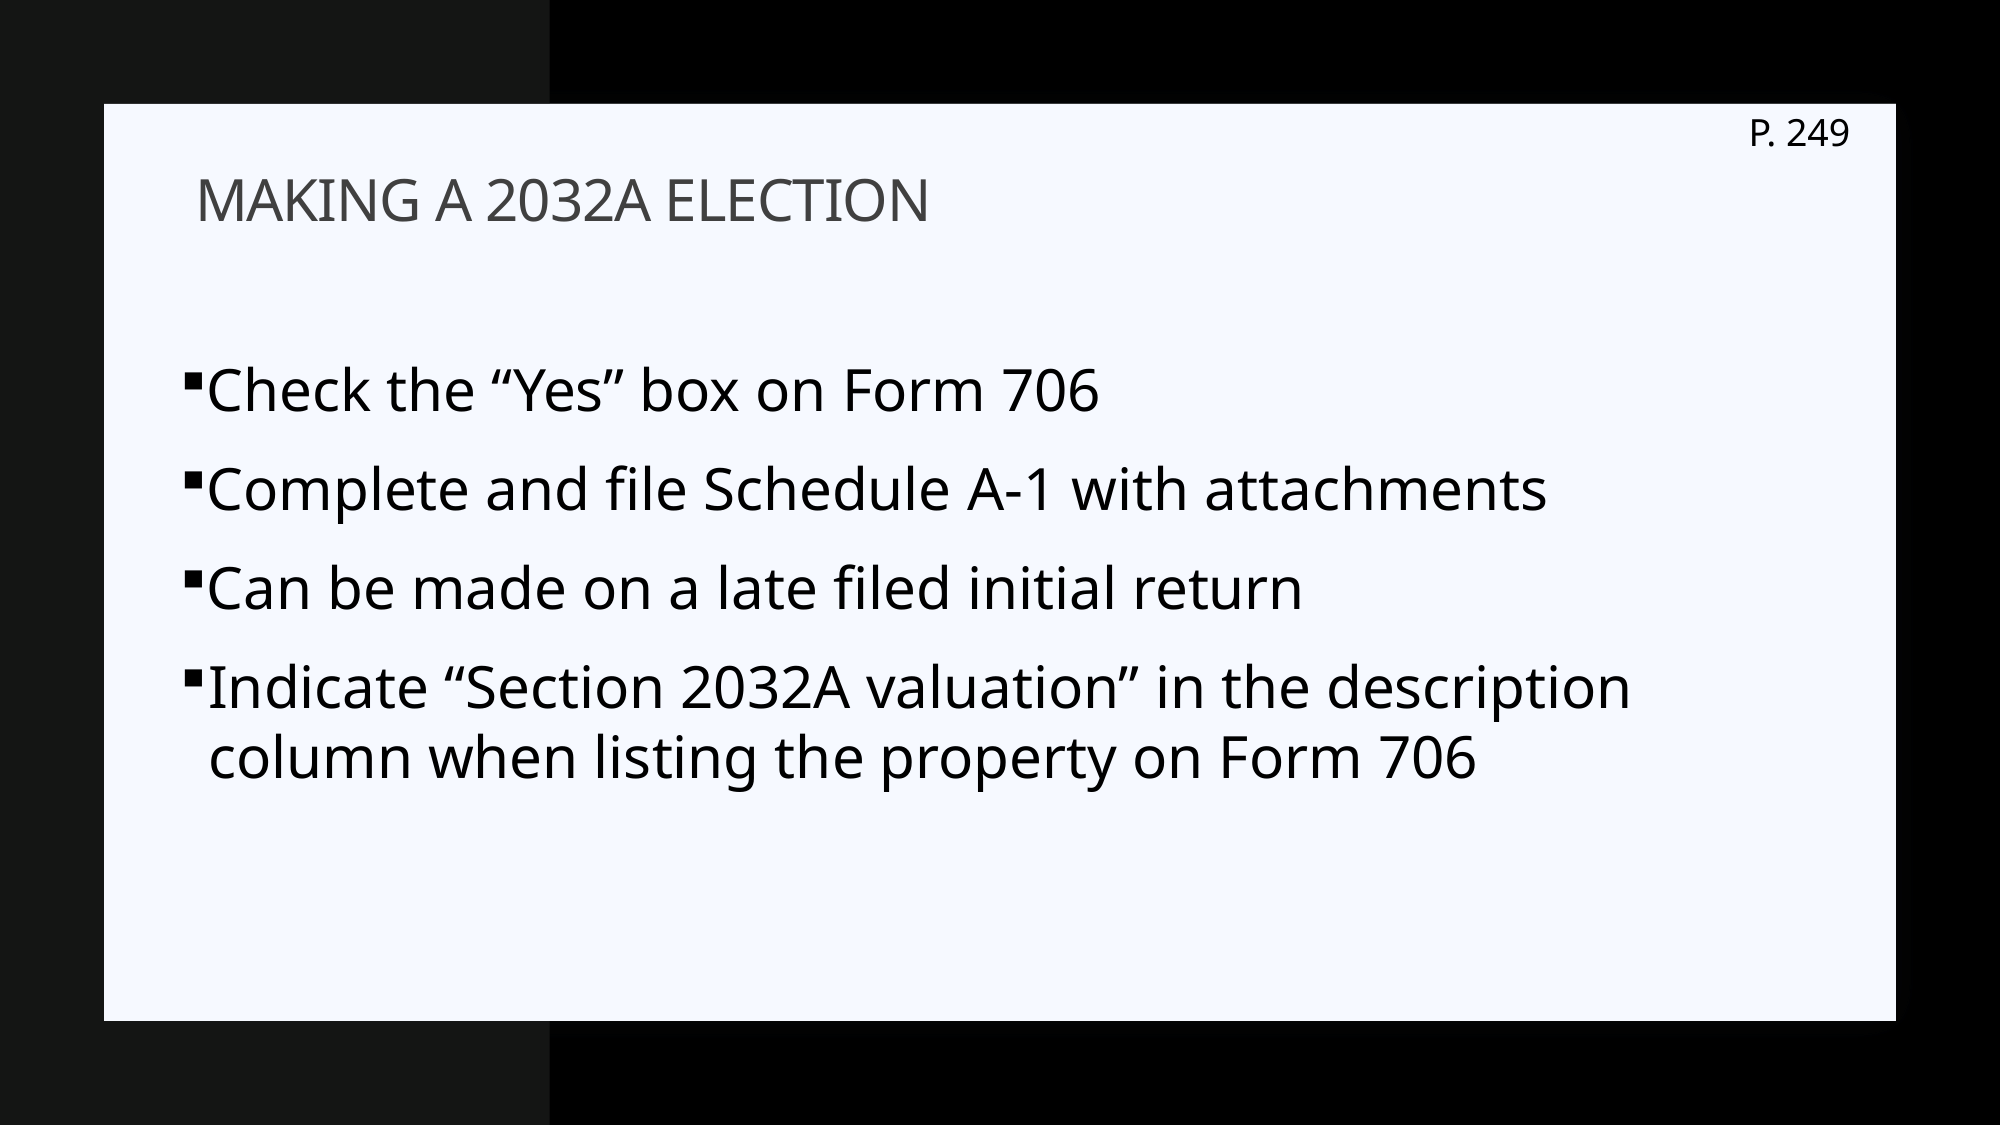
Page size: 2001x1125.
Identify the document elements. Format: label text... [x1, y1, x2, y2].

title Making a 2032A election [180, 154, 1830, 251]
text_box P. 249 [1622, 101, 1866, 162]
list Check the “Yes” box on Form 706 Complete and file Schedule A-1 with attachments Can be made on a late filed initial return Indicate “Section 2032A valuation” in the description column when listing the property on Form 706 [180, 345, 1830, 963]
